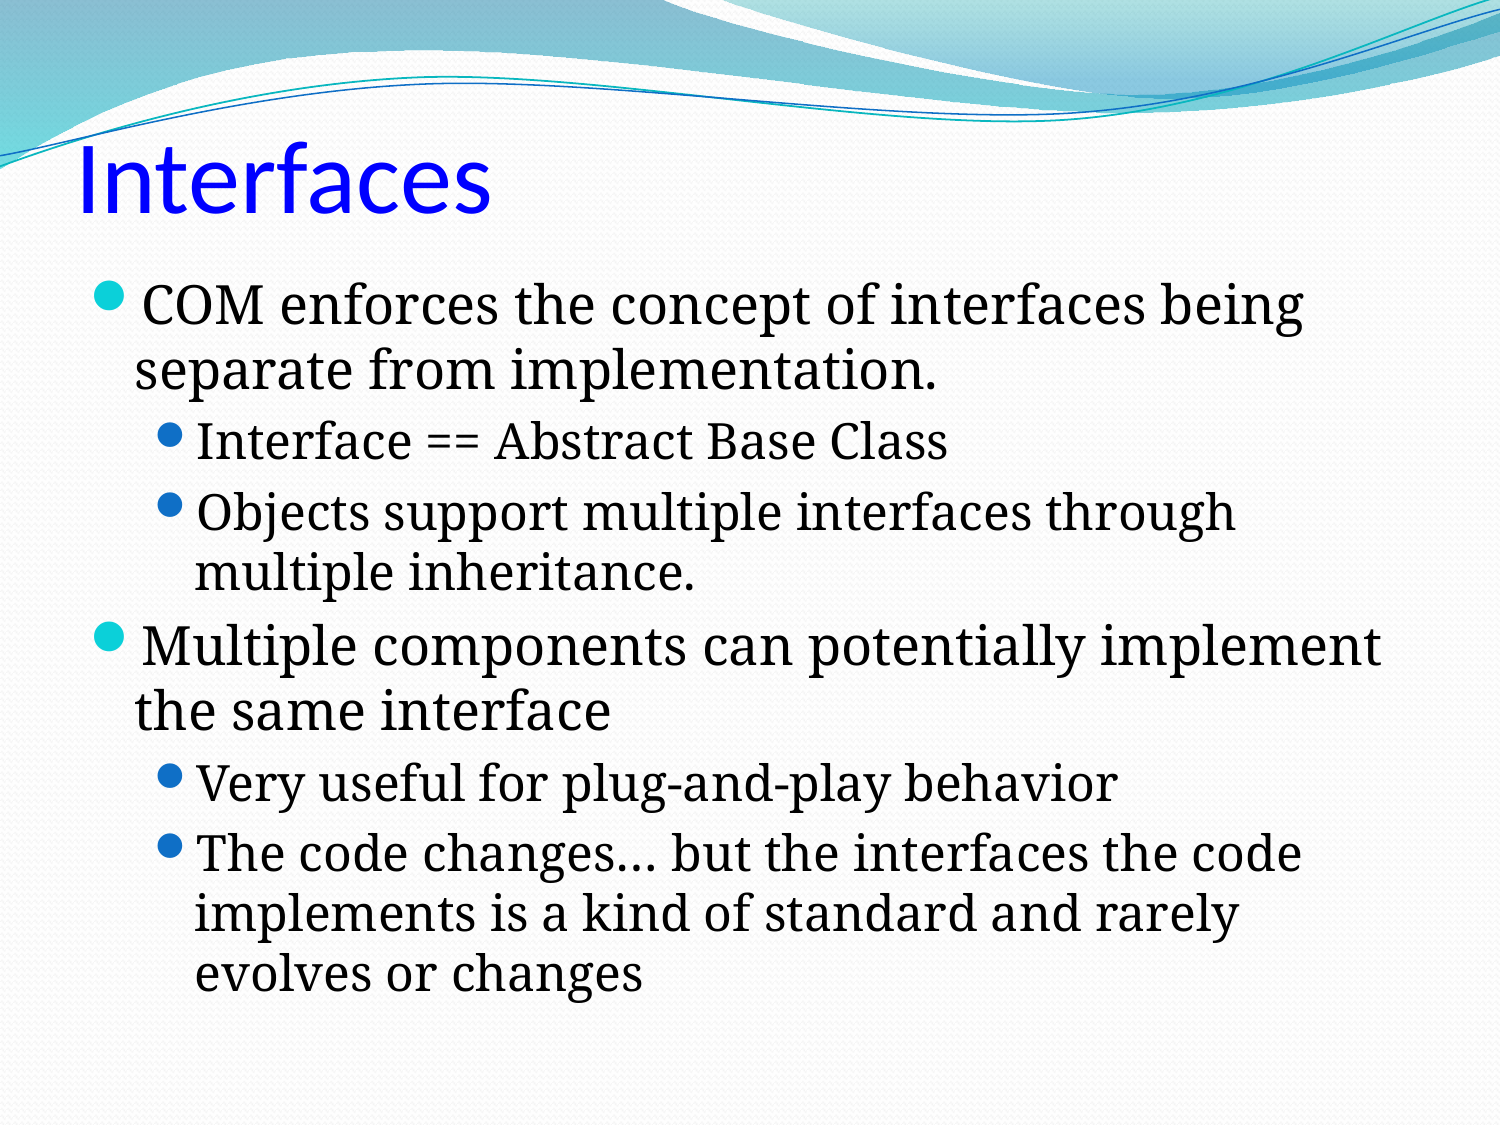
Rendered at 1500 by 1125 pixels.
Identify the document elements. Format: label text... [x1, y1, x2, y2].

list COM enforces the concept of interfaces being separate from implementation. Interface == Abstract Base Class Objects support multiple interfaces through multiple inheritance. Multiple components can potentially implement the same interface Very useful for plug-and-play behavior The code changes… but the interfaces the code implements is a kind of standard and rarely evolves or changes [75, 262, 1425, 1038]
title Interfaces [75, 99, 1425, 235]
